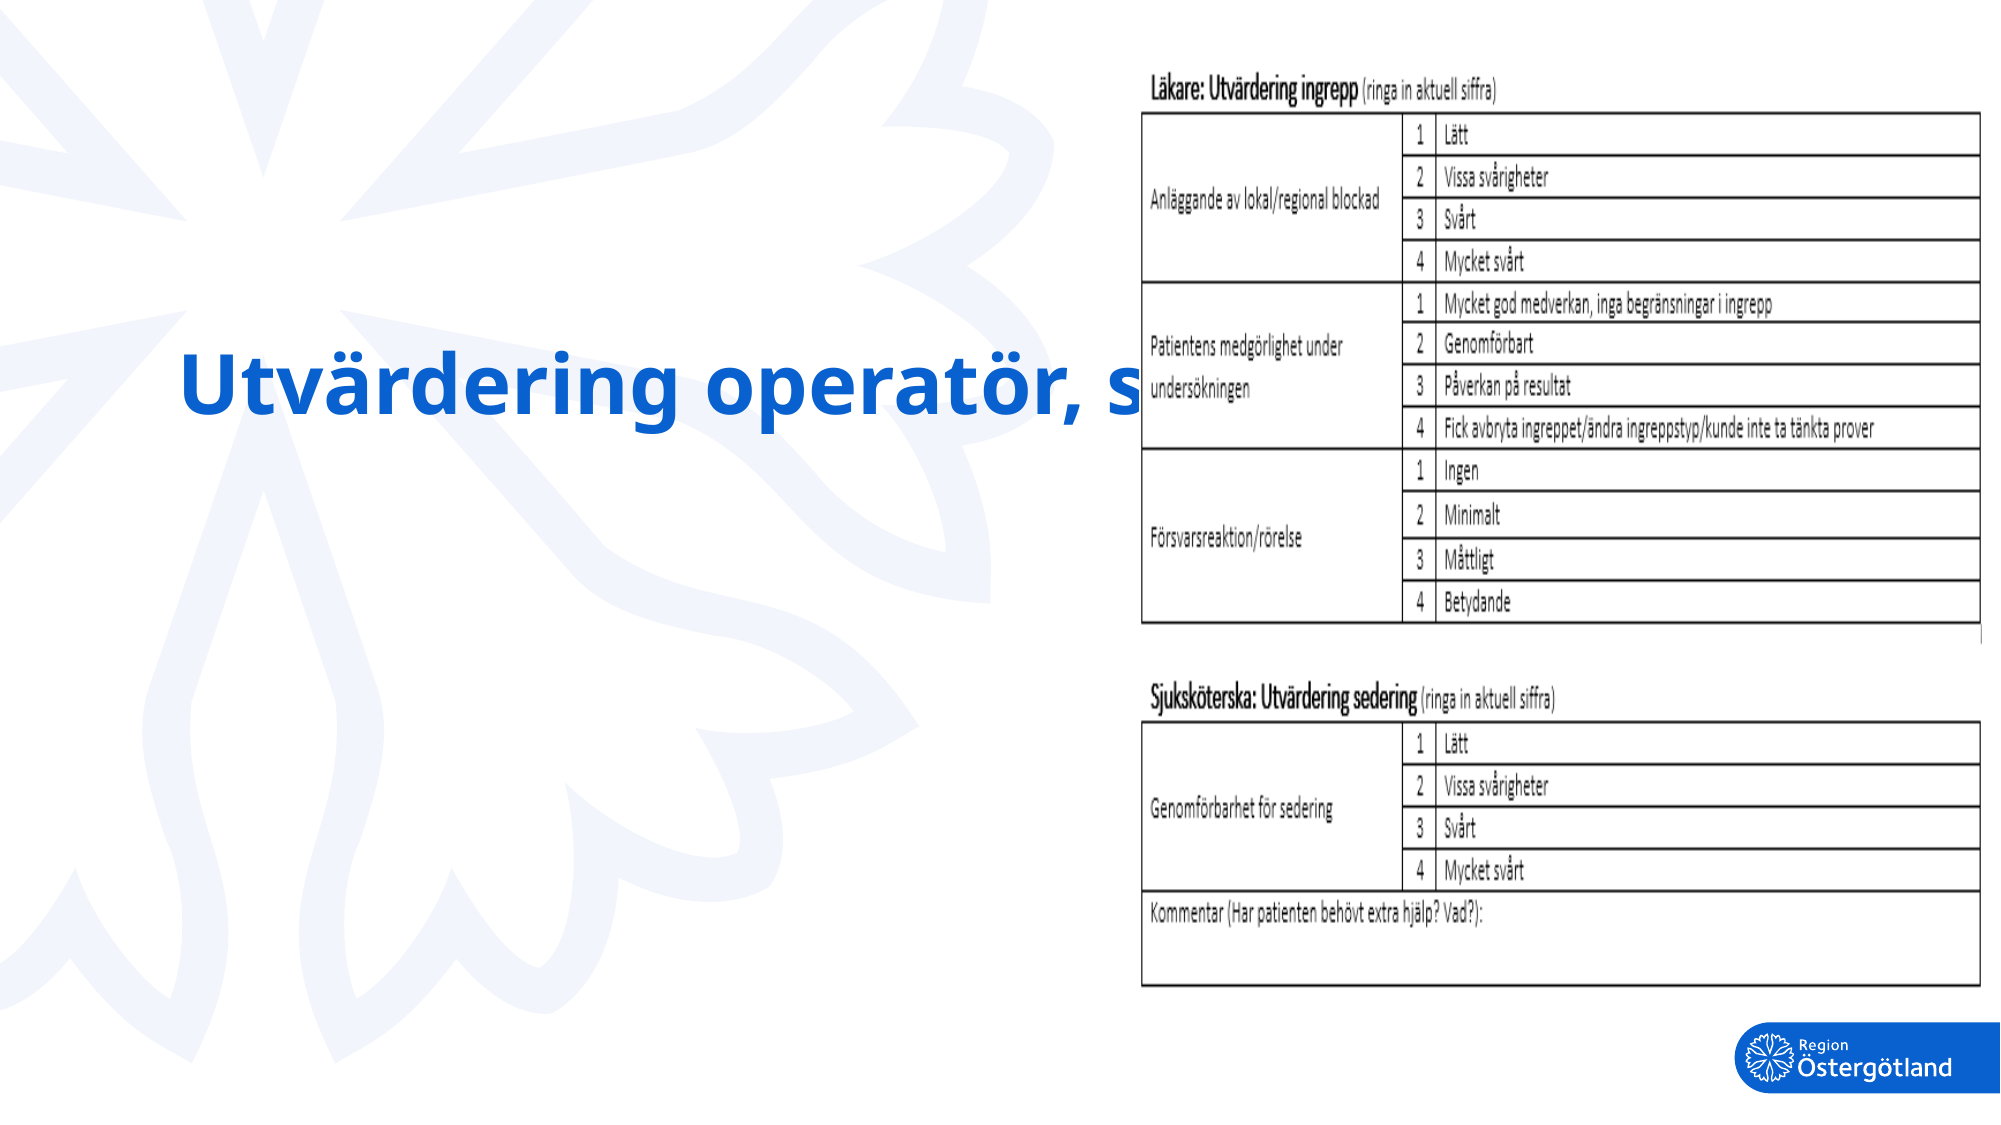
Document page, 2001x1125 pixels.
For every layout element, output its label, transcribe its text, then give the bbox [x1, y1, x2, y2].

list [1139, 63, 1982, 990]
title Utvärdering operatör, ssk [177, 195, 1139, 433]
